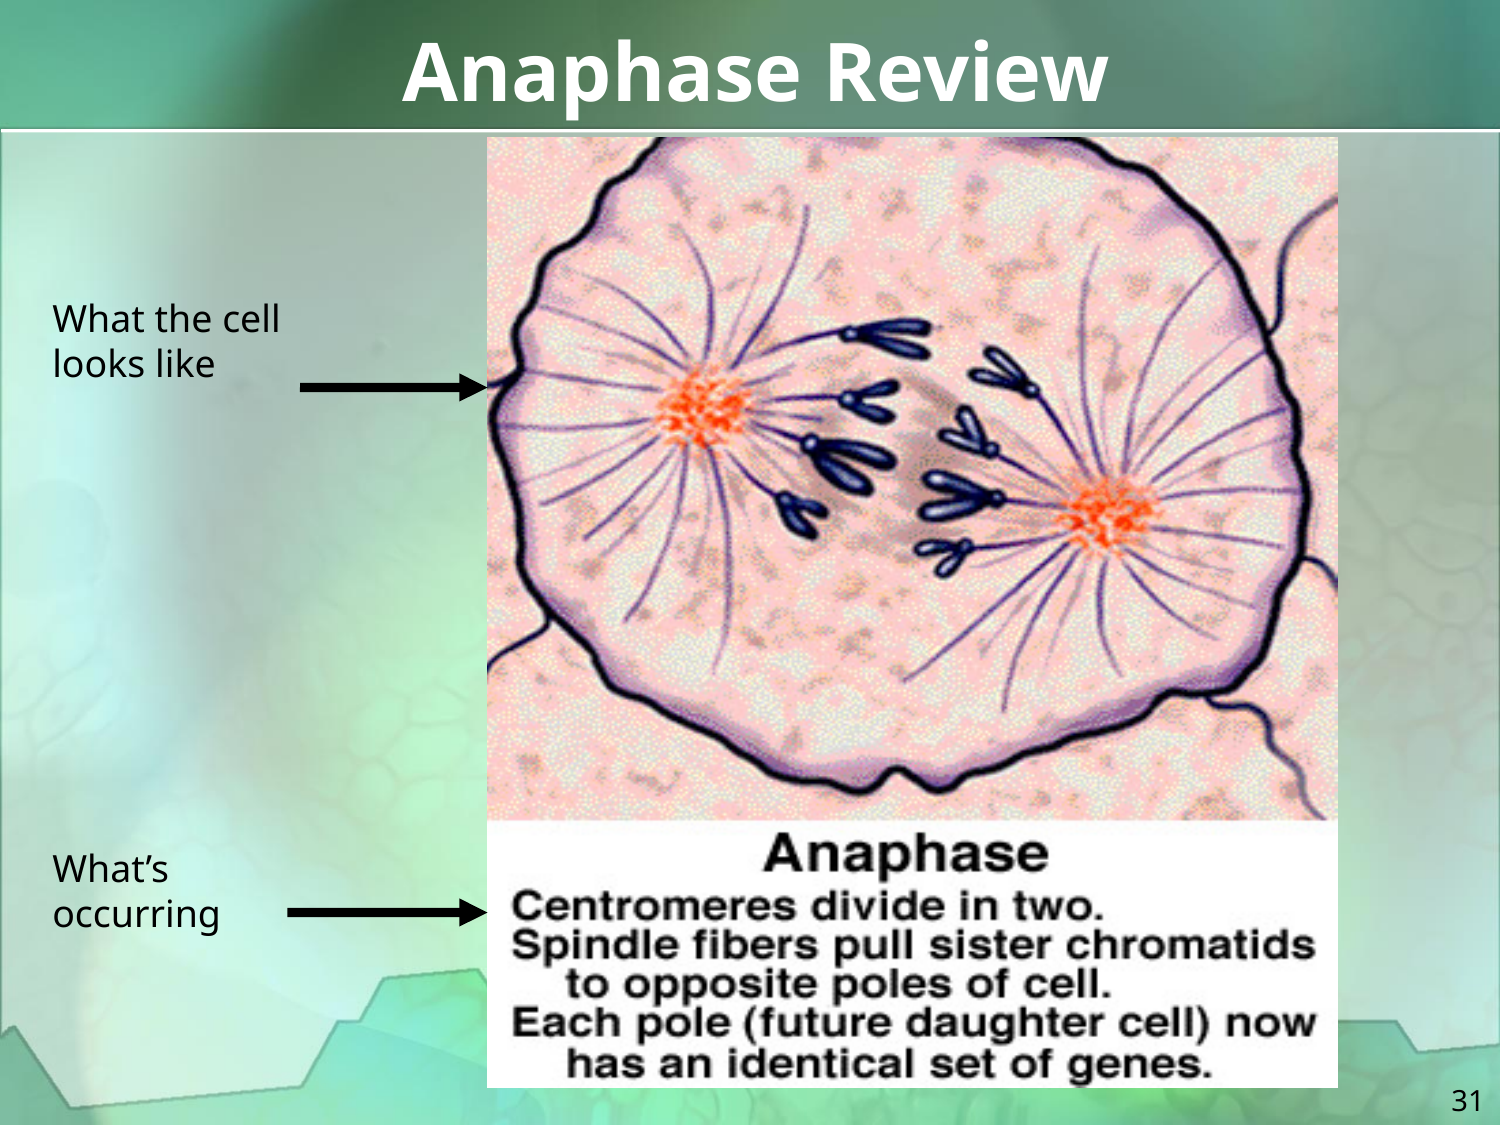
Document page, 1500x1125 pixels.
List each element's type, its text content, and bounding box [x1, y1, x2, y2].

title Anaphase Review [12, 12, 1500, 125]
text_box [299, 381, 482, 394]
text_box What the cell looks like [37, 287, 313, 393]
text_box What’s occurring [37, 837, 288, 943]
text_box [287, 906, 482, 919]
picture [0, 0, 1500, 1125]
slide_number 31 [1187, 1074, 1500, 1125]
